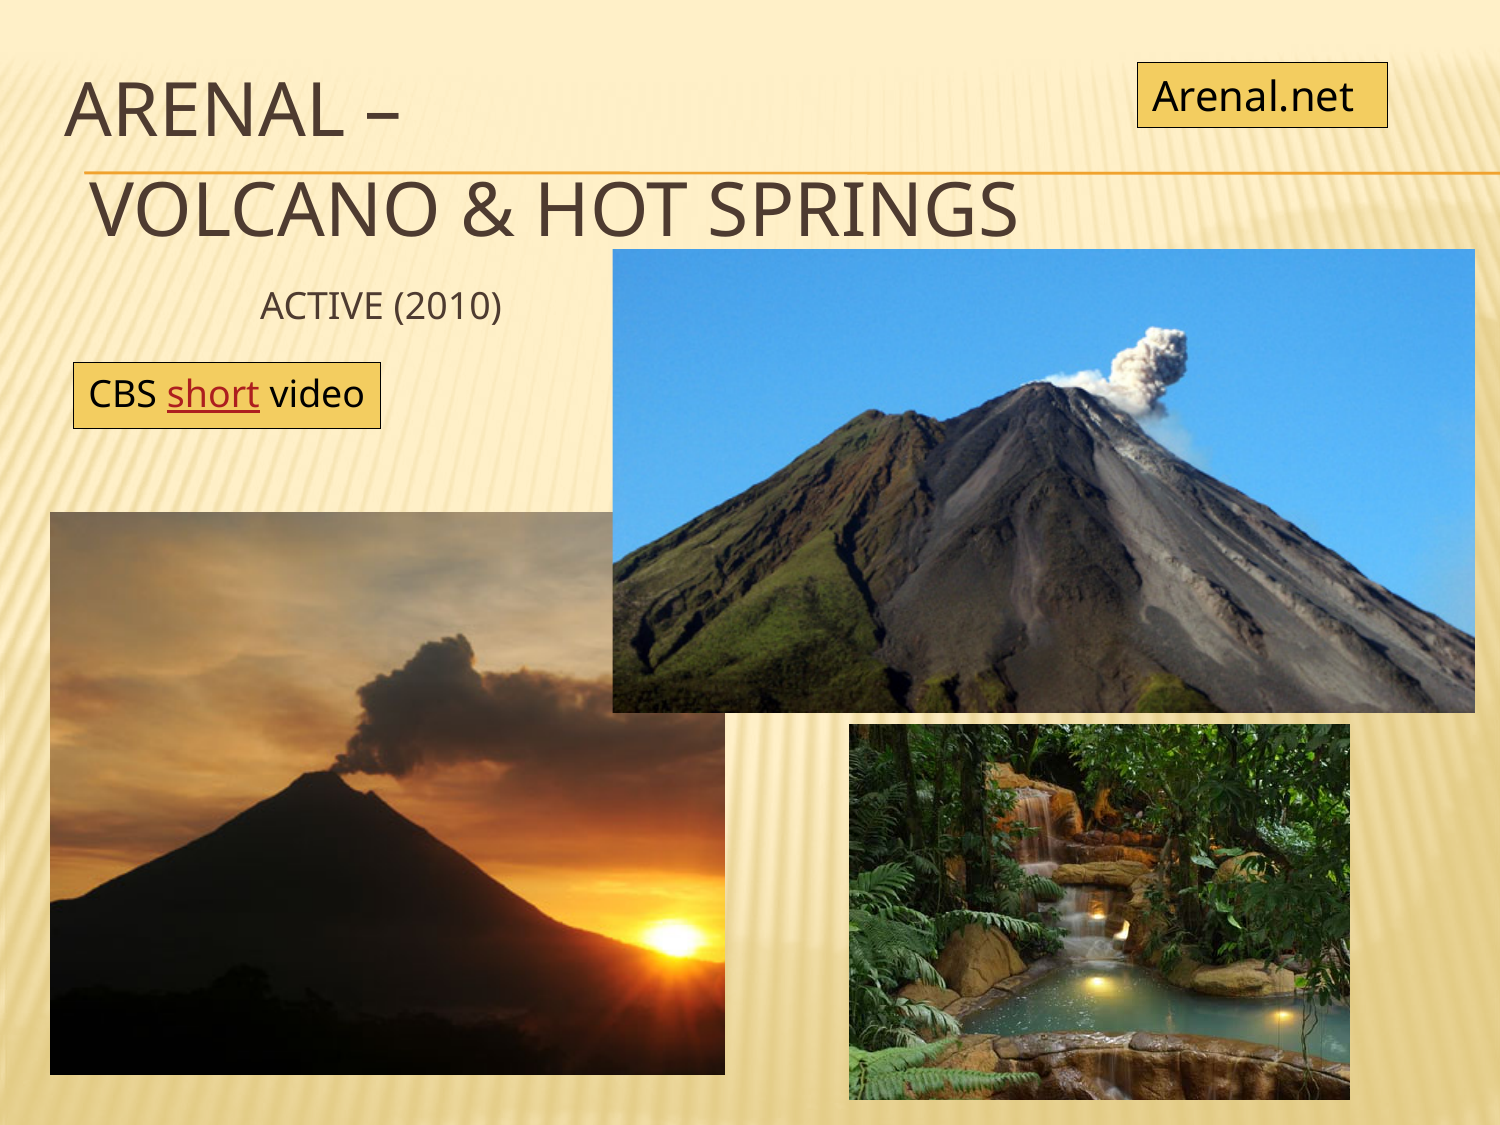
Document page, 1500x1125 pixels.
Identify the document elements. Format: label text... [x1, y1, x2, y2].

picture [49, 512, 726, 1076]
title Arenal – [50, 37, 1475, 175]
text_box CBS short video [73, 362, 381, 429]
text_box Arenal.net [1137, 62, 1388, 128]
picture [612, 249, 1476, 713]
picture [849, 724, 1350, 1101]
text_box volcano & Hot Springs [74, 149, 1363, 263]
text_box Active (2010) [245, 274, 527, 335]
